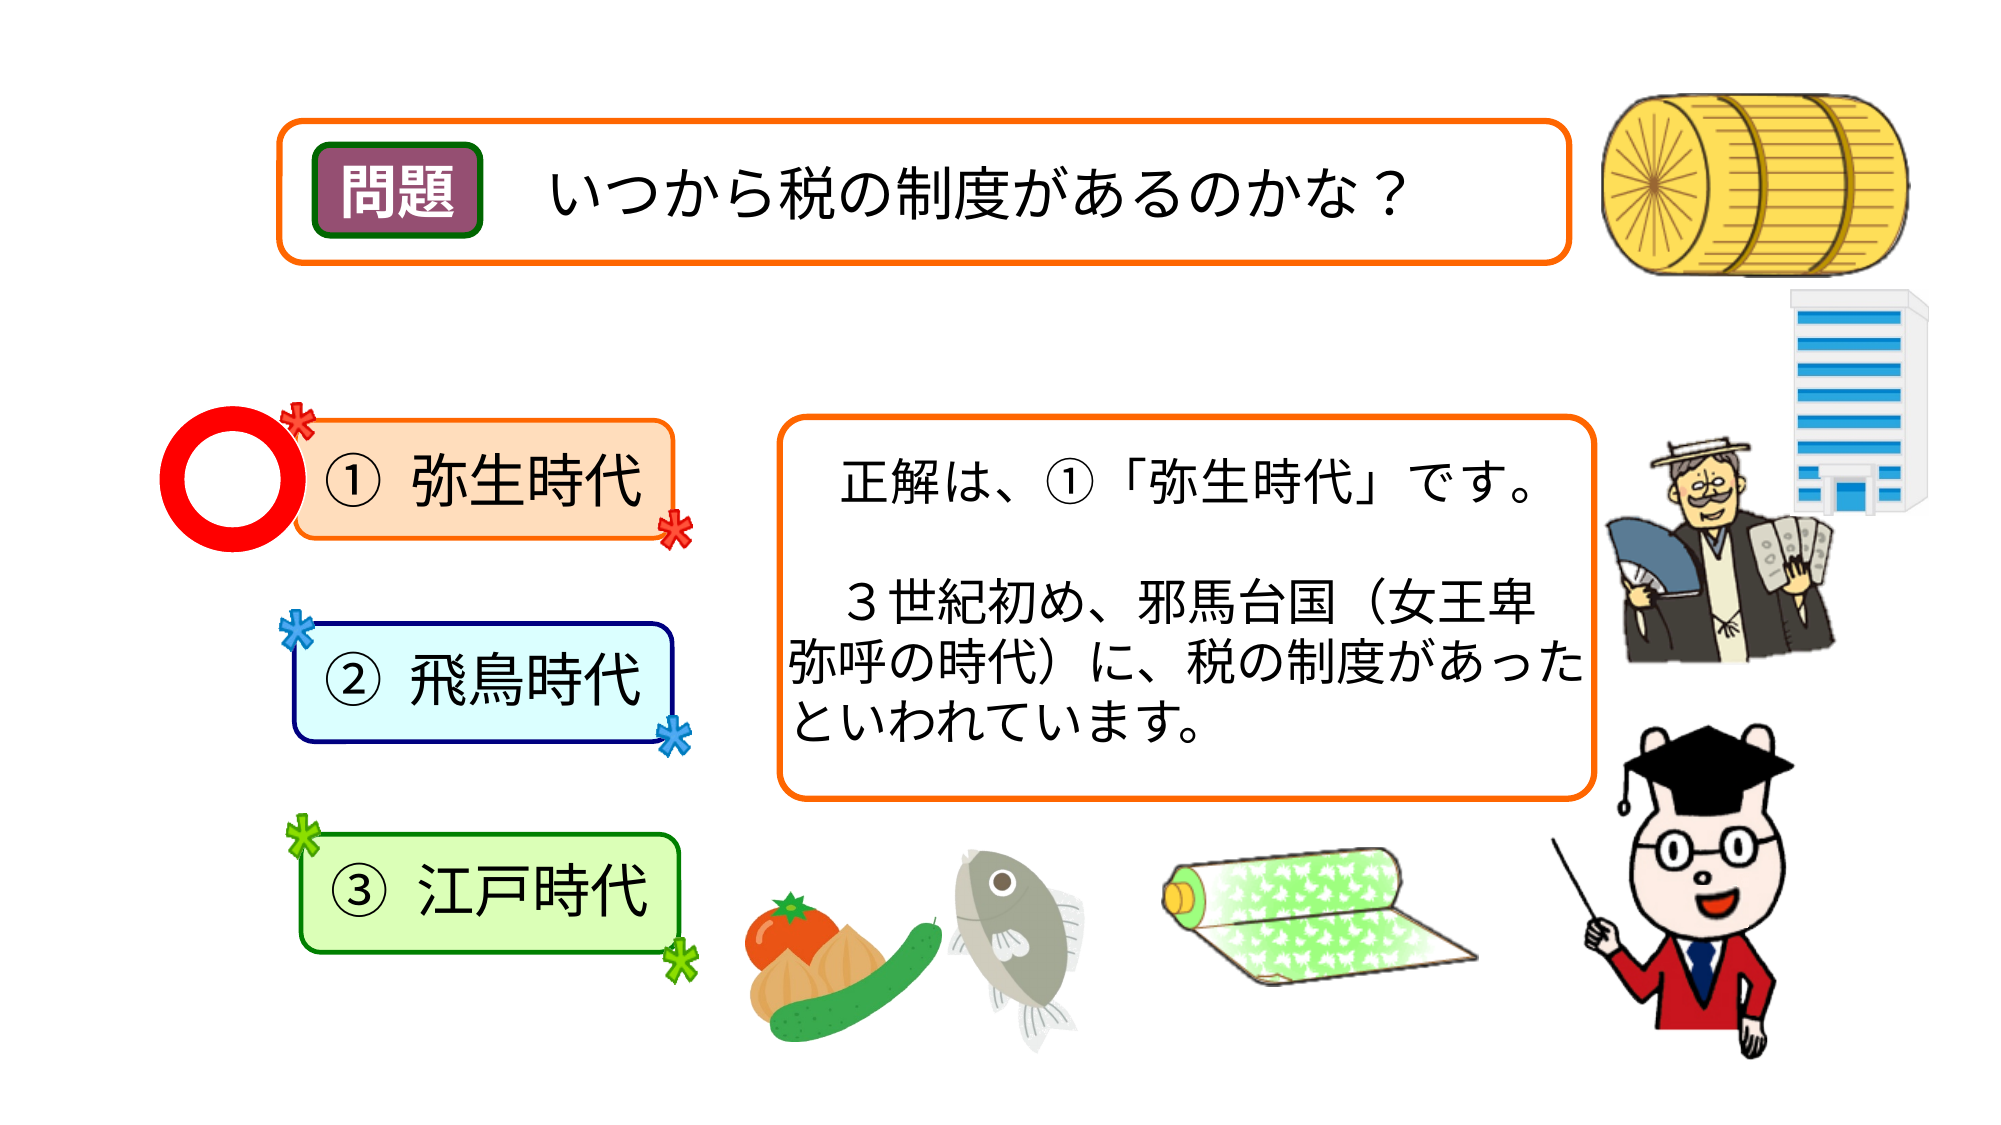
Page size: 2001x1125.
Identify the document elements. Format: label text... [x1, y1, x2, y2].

picture [745, 814, 1135, 1069]
text_box 問題 [314, 144, 481, 236]
picture [1574, 289, 1929, 691]
picture [1601, 93, 1911, 278]
picture [1161, 847, 1479, 987]
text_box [278, 609, 692, 758]
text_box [279, 402, 693, 551]
text_box [158, 405, 279, 554]
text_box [285, 813, 699, 985]
picture [1546, 715, 1799, 1063]
text_box いつから税の制度があるのかな？ [279, 121, 1570, 263]
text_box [1679, 873, 1745, 927]
text_box 正解は、①「弥生時代」です。 ３世紀初め、邪馬台国（女王卑弥呼の時代）に、税の制度があったといわれています。 [779, 416, 1595, 799]
